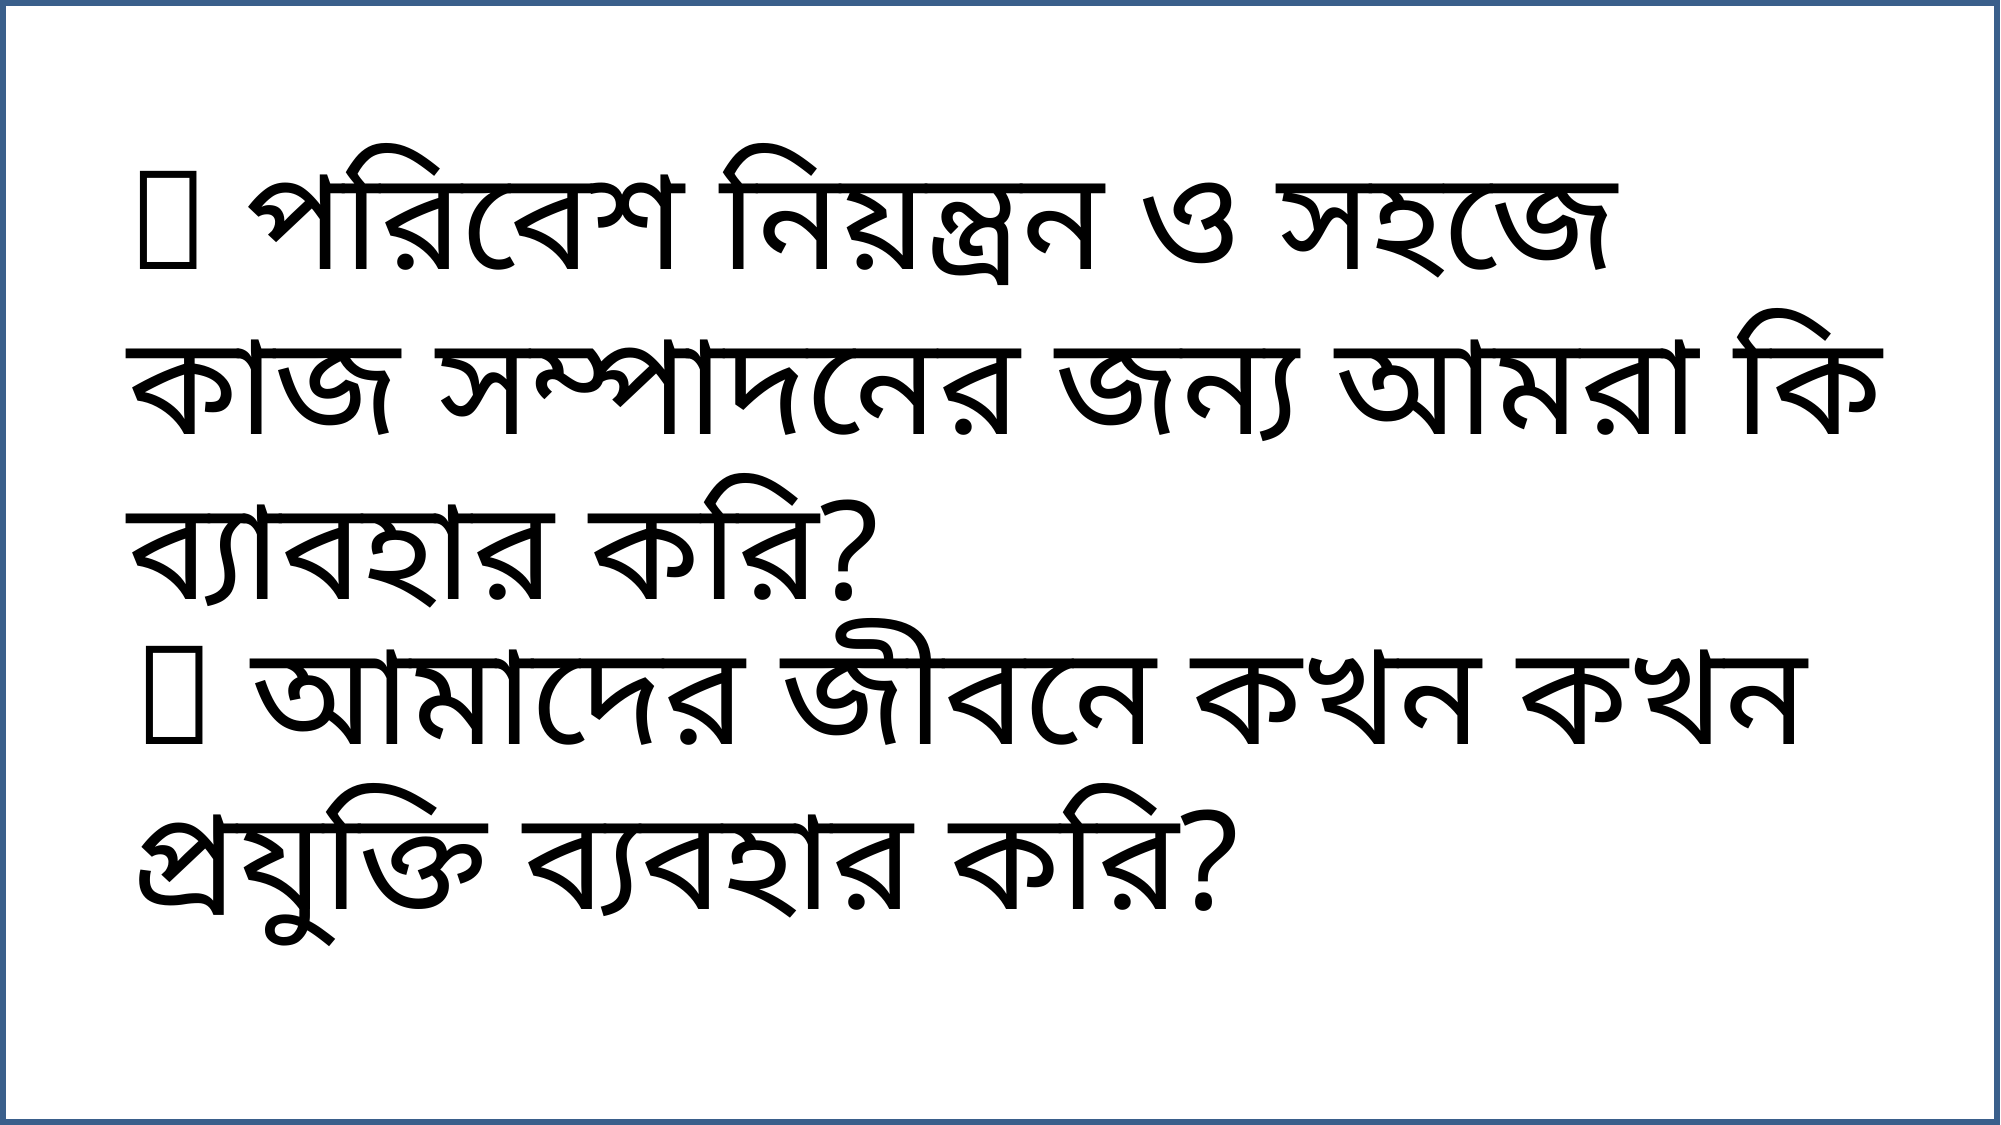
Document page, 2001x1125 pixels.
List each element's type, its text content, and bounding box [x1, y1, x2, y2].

text_box [0, 0, 2000, 1125]
text_box  পরিবেশ নিয়ন্ত্রন ও সহজে কাজ সম্পাদনের জন্য আমরা কি ব্যাবহার করি? [112, 125, 1913, 635]
text_box  আমাদের জীবনে কখন কখন প্রযুক্তি ব্যবহার করি? [118, 599, 1882, 945]
